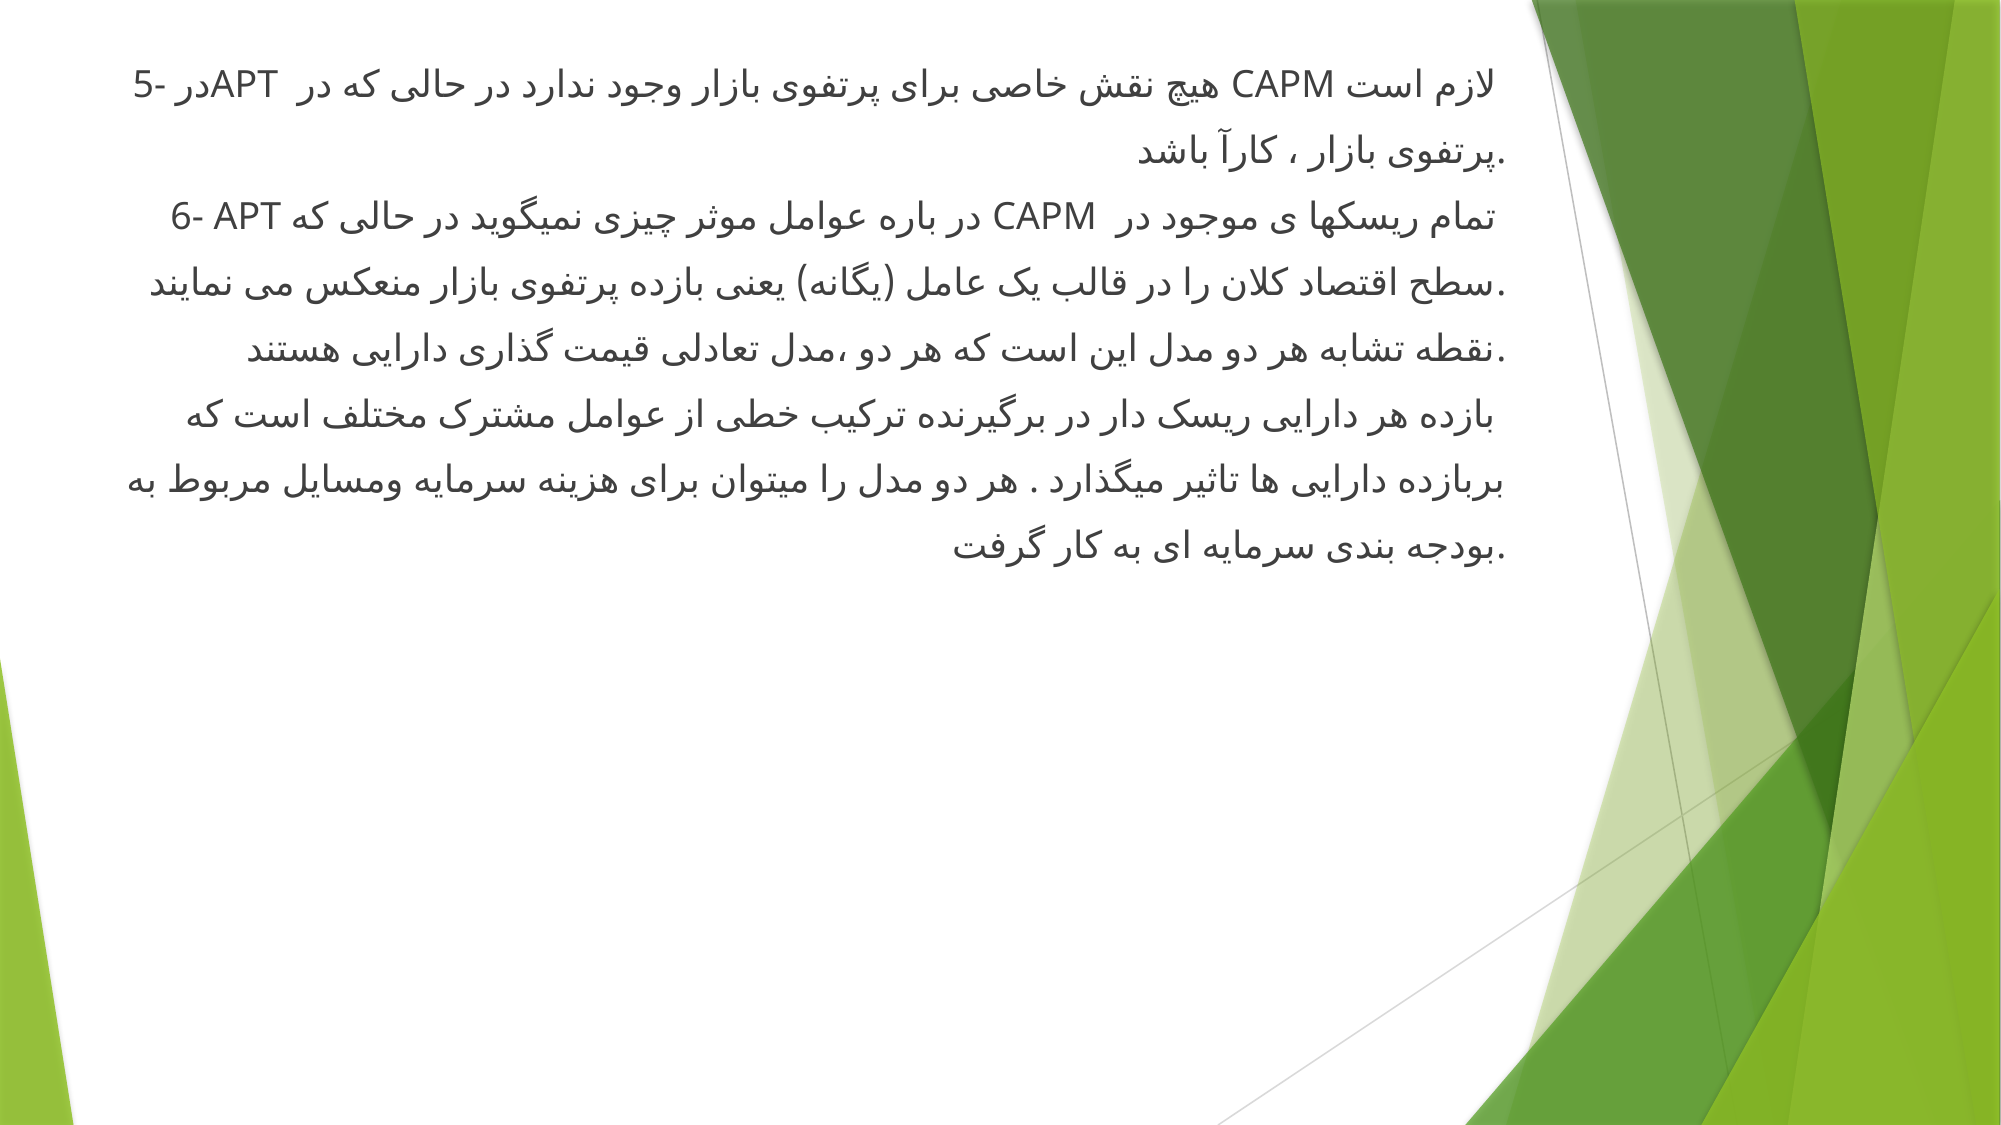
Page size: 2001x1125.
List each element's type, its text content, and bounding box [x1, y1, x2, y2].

list 5- درAPT هیچ نقش خاصی برای پرتفوی بازار وجود ندارد در حالی که در CAPM لازم است پرتفوی بازار ، کارآ باشد. 6- APT در باره عوامل موثر چیزی نمیگوید در حالی که CAPM تمام ریسکها ی موجود در سطح اقتصاد کلان را در قالب یک عامل (یگانه) یعنی بازده پرتفوی بازار منعکس می نمایند. نقطه تشابه هر دو مدل این است که هر دو ،مدل تعادلی قیمت گذاری دارایی هستند. بازده هر دارایی ریسک دار در برگیرنده ترکیب خطی از عوامل مشترک مختلف است که بربازده دارایی ها تاثیر میگذارد . هر دو مدل را میتوان برای هزینه سرمایه ومسایل مربوط به بودجه بندی سرمایه ای به کار گرفت. [111, 52, 1522, 1086]
